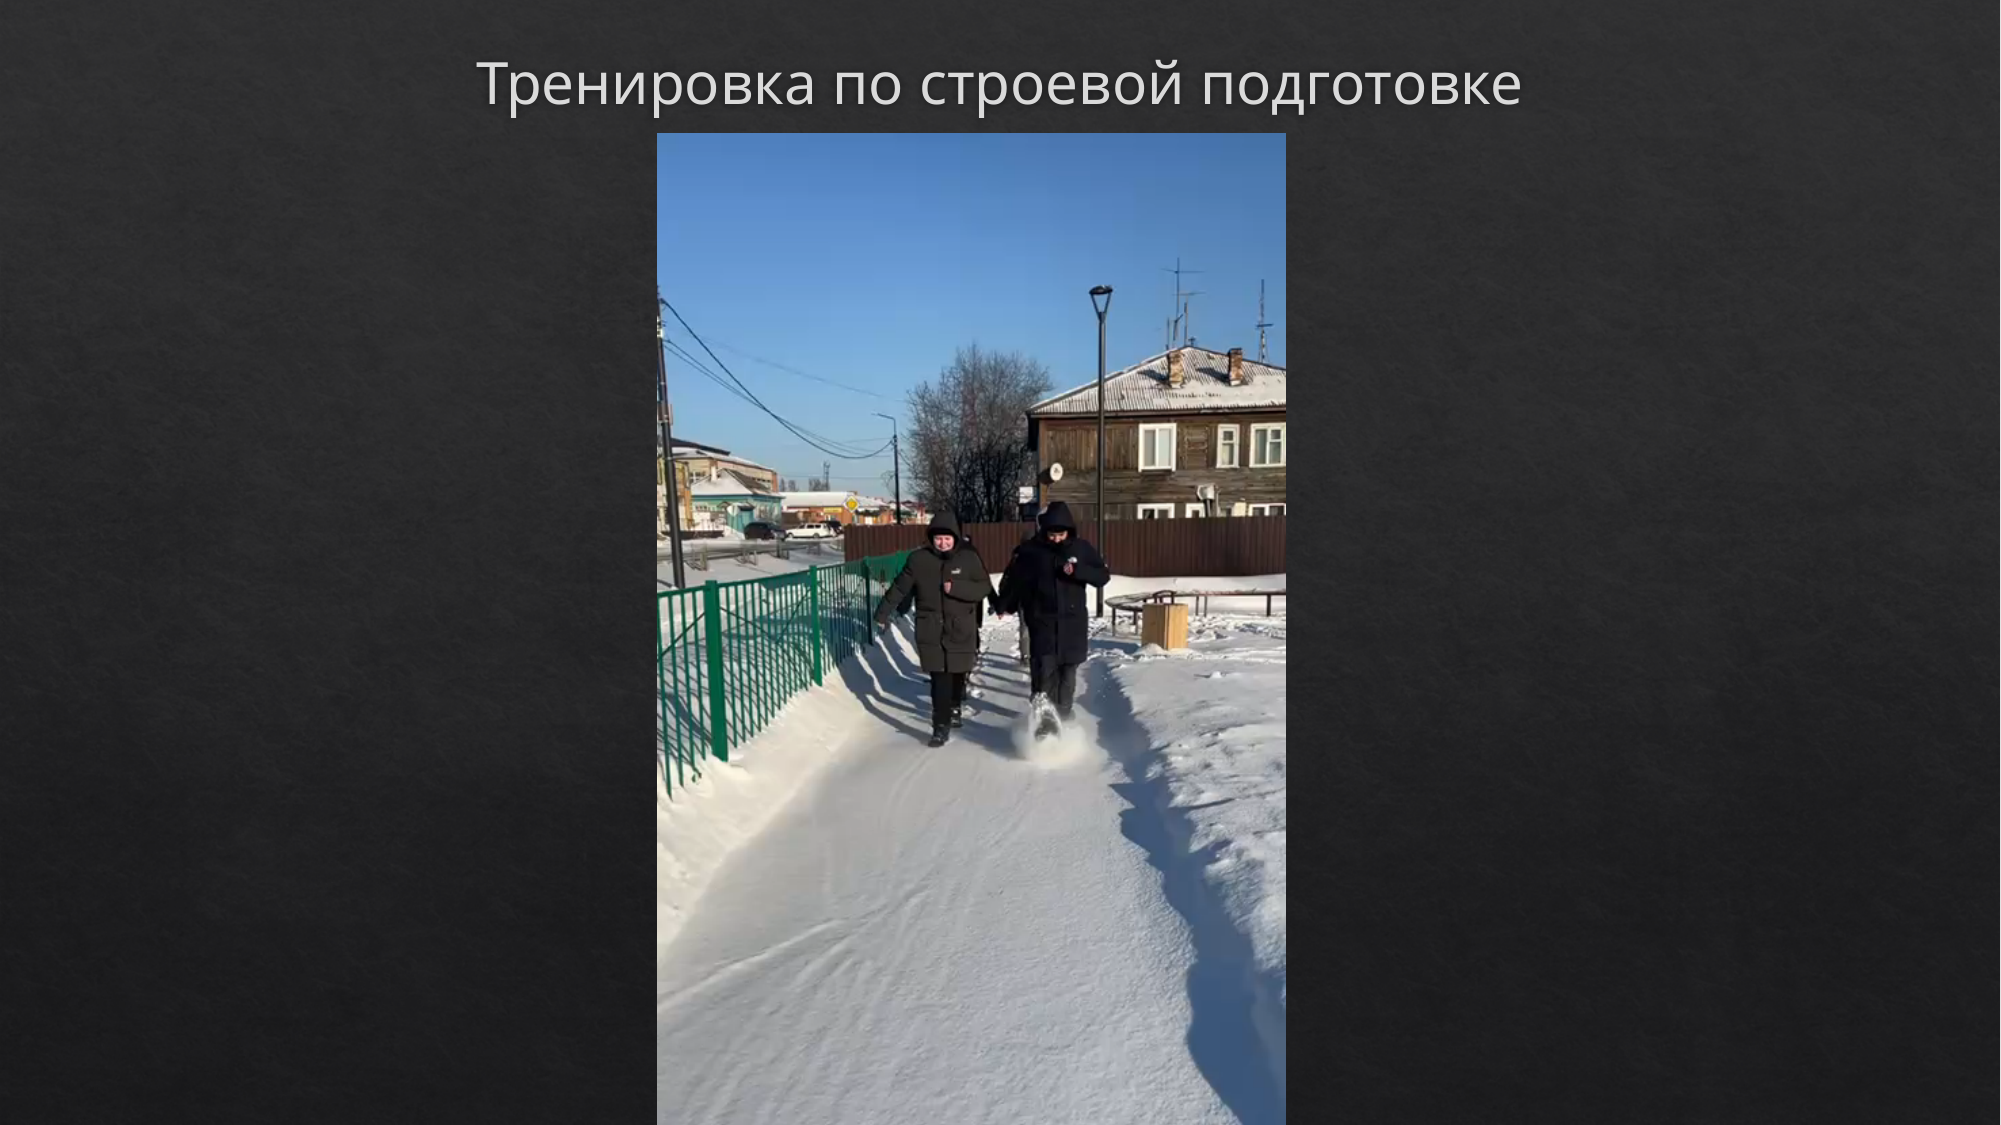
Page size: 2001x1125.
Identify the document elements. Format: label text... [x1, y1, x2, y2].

title Тренировка по строевой подготовке [150, 28, 1850, 133]
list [656, 132, 1287, 1125]
